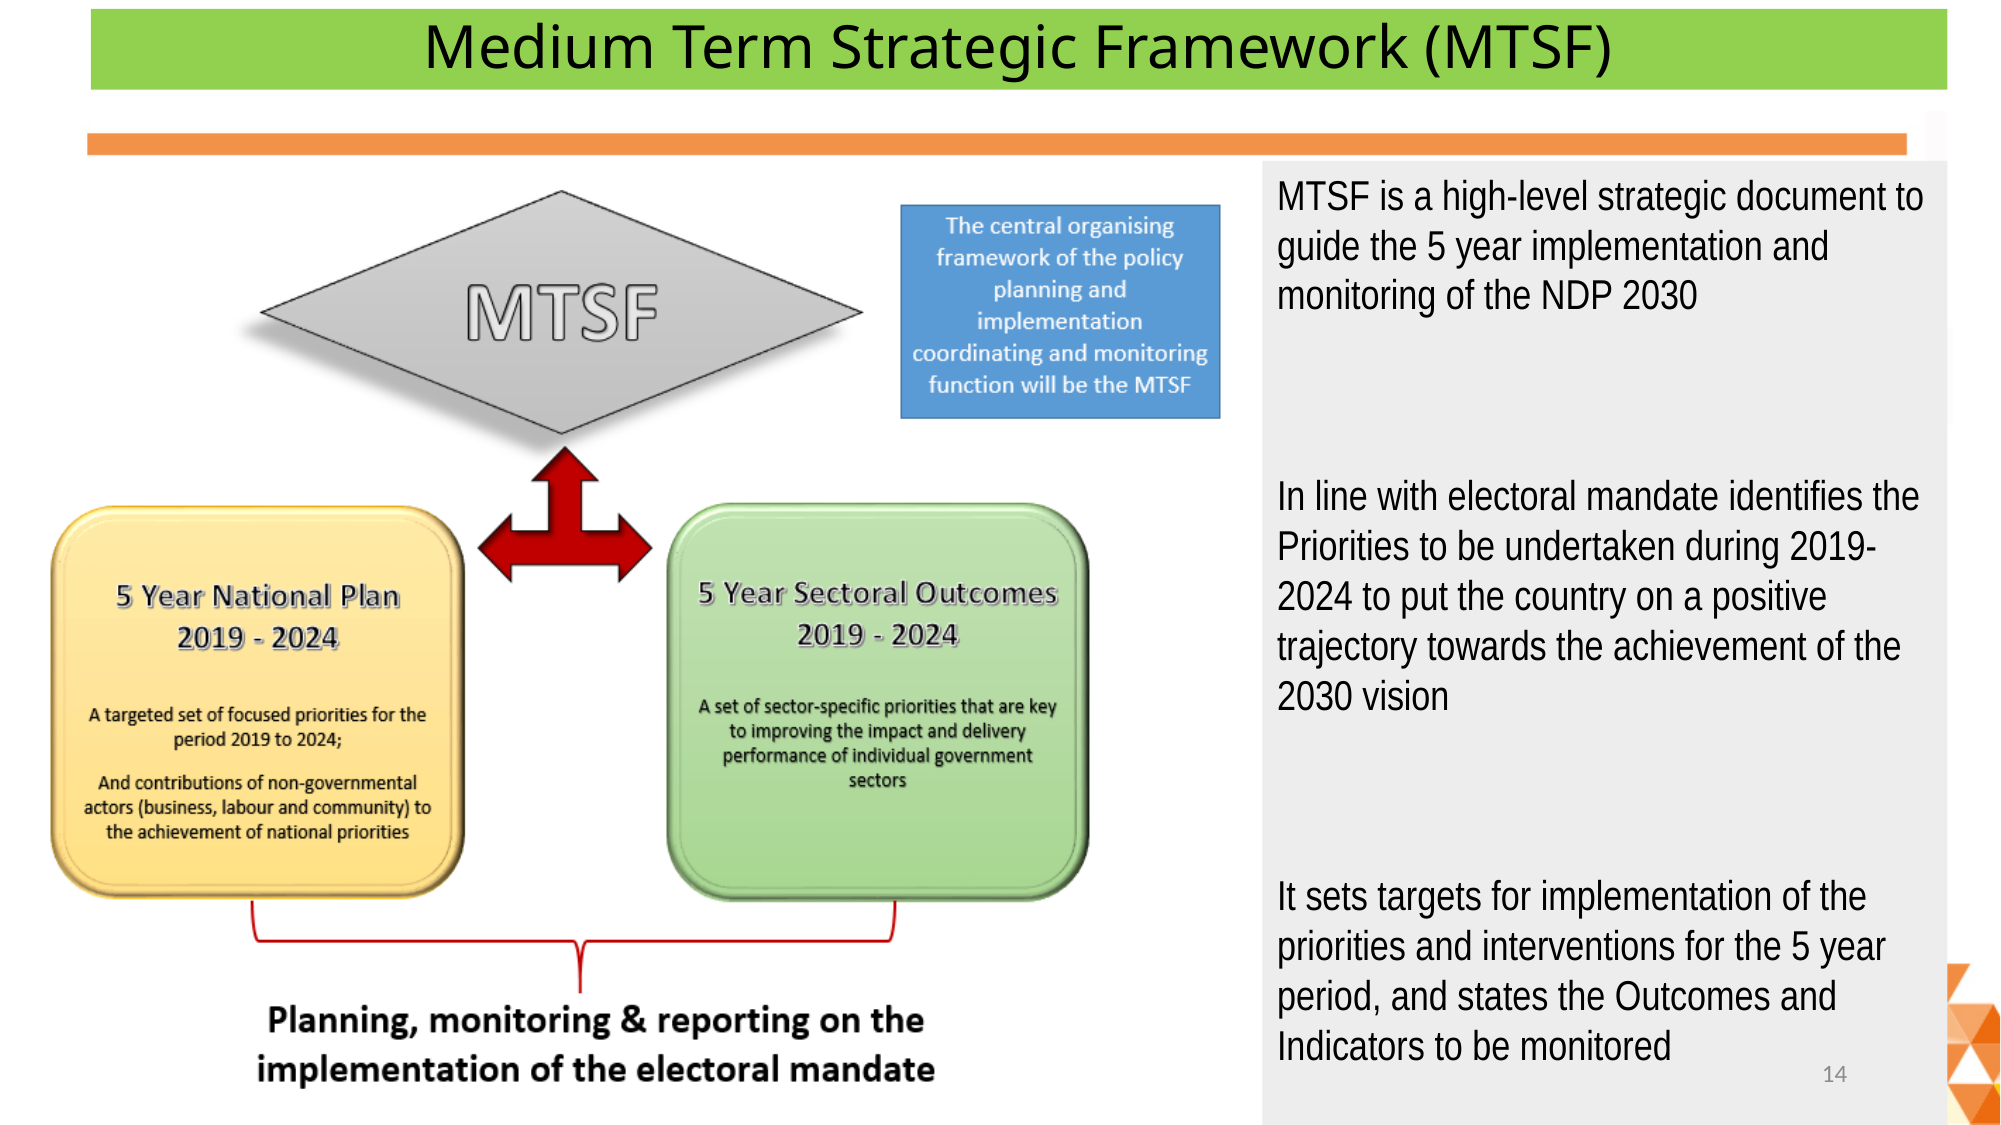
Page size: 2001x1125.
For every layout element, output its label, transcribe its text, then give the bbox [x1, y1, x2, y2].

slide_number 14 [1412, 1042, 1863, 1103]
text_box MTSF is a high-level strategic document to guide the 5 year implementation and monitoring of the NDP 2030 In line with electoral mandate identifies the Priorities to be undertaken during 2019-2024 to put the country on a positive trajectory towards the achievement of the 2030 vision It sets targets for implementation of the priorities and interventions for the 5 year period, and states the Outcomes and Indicators to be monitored [1263, 160, 1948, 1125]
picture [0, 0, 2001, 1125]
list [0, 160, 1263, 1125]
title Medium Term Strategic Framework (MTSF) [90, 8, 1948, 90]
